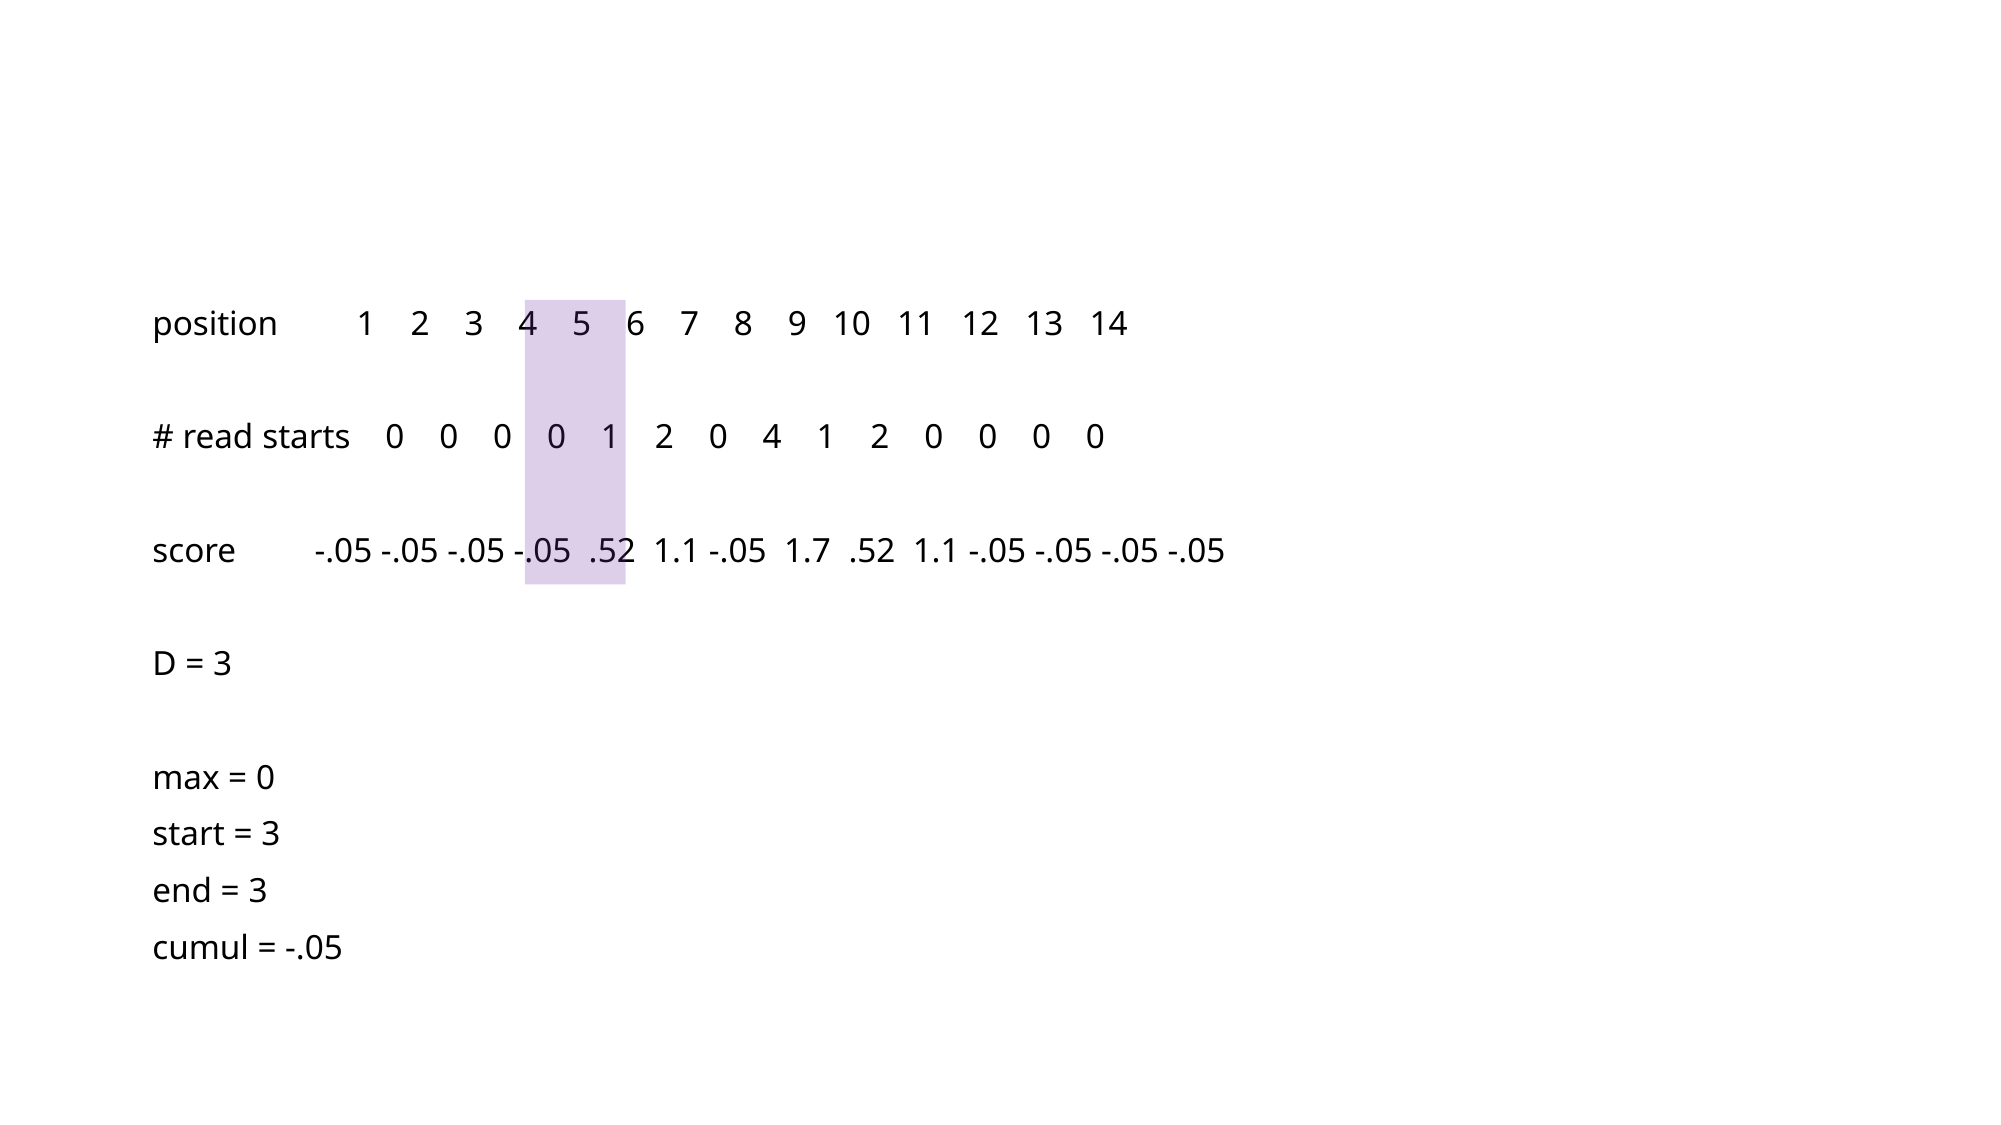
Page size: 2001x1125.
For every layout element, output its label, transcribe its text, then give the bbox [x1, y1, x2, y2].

list position 1 2 3 4 5 6 7 8 9 10 11 12 13 14 # read starts 0 0 0 0 1 2 0 4 1 2 0 0 0 0 score -.05 -.05 -.05 -.05 .52 1.1 -.05 1.7 .52 1.1 -.05 -.05 -.05 -.05 D = 3 max = 0 start = 3 end = 3 cumul = -.05 [137, 299, 1863, 1014]
text_box [524, 299, 627, 585]
